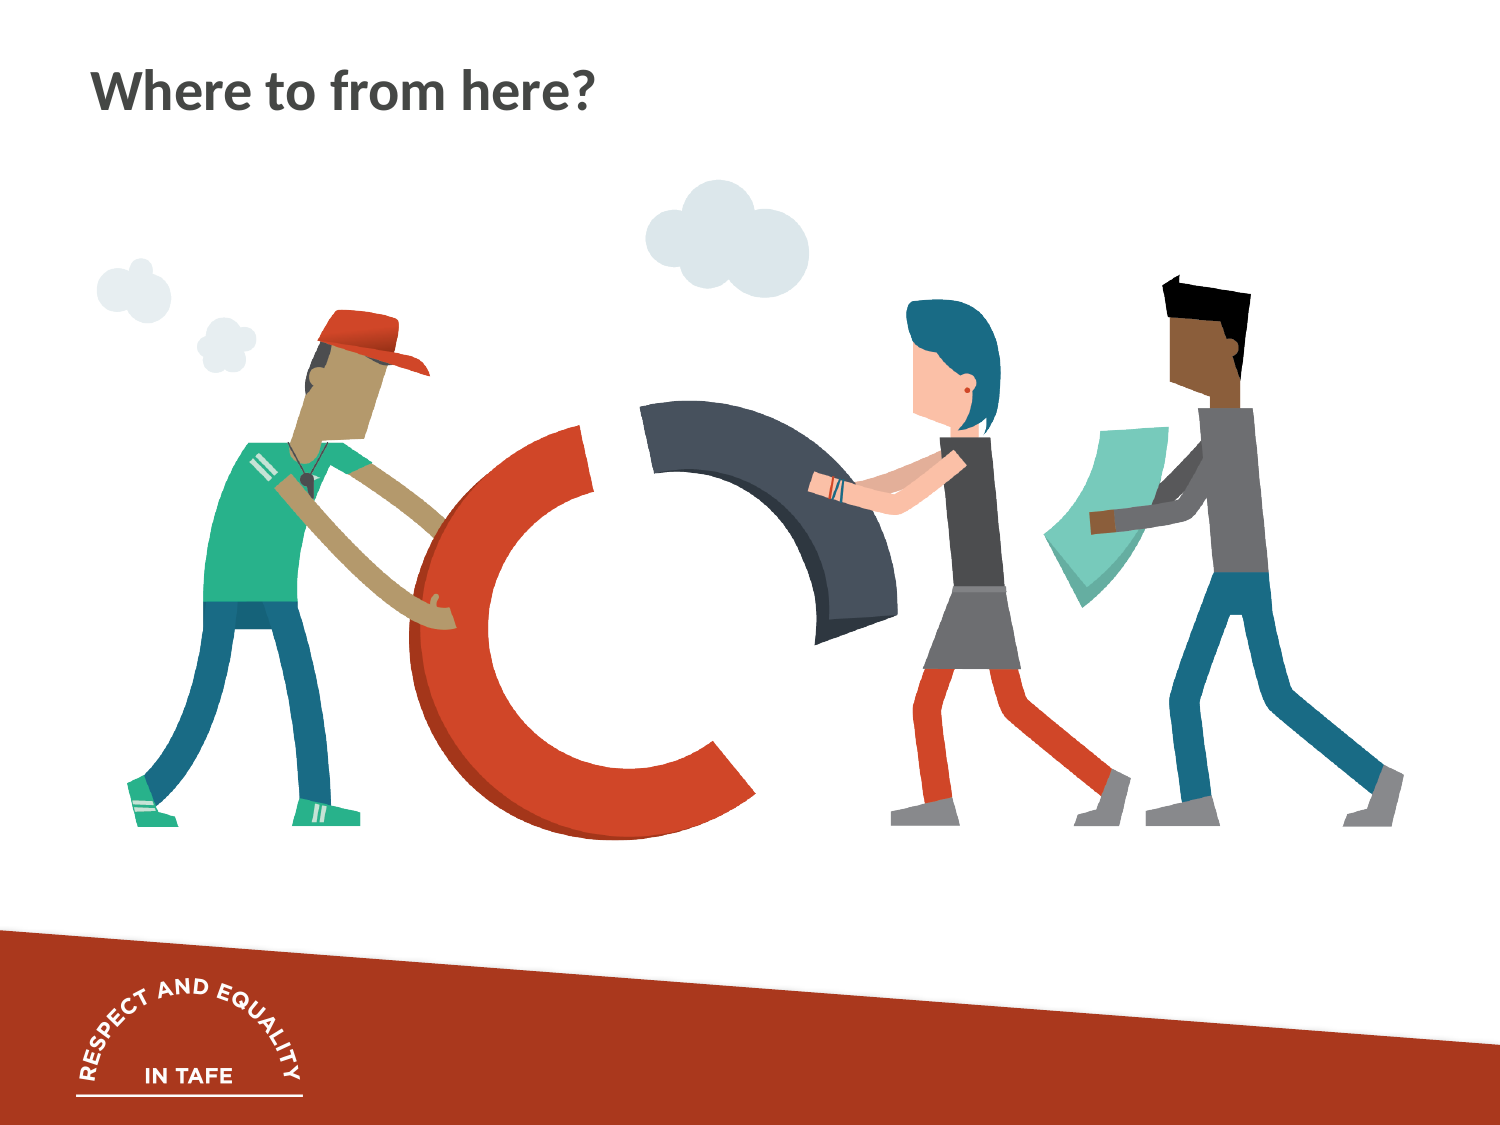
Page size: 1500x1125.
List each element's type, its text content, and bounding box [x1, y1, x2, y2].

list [74, 178, 1426, 859]
title Where to from here? [75, 45, 1425, 178]
